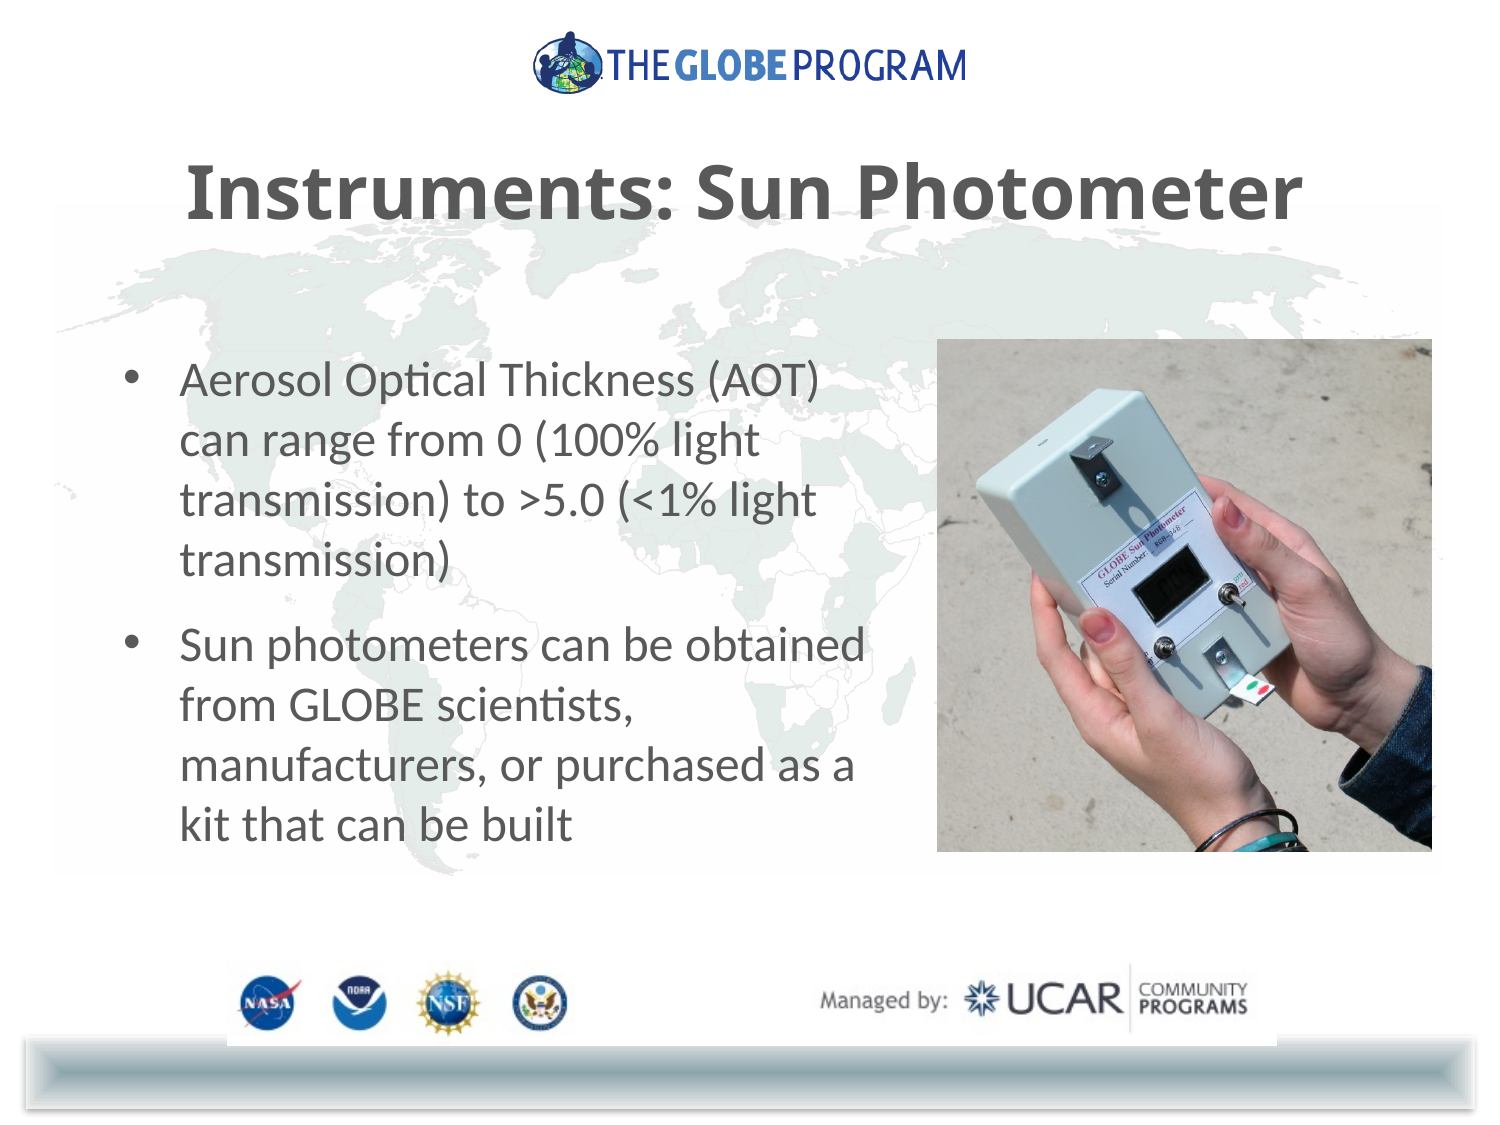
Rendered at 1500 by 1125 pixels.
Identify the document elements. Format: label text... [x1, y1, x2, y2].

picture [526, 24, 975, 100]
title Instruments: Sun Photometer [108, 133, 1384, 247]
text_box Aerosol Optical Thickness (AOT) can range from 0 (100% light transmission) to >5.0 (<1% light transmission) Sun photometers can be obtained from GLOBE scientists, manufacturers, or purchased as a kit that can be built [108, 339, 909, 865]
picture [227, 960, 1277, 1046]
picture [937, 338, 1432, 852]
